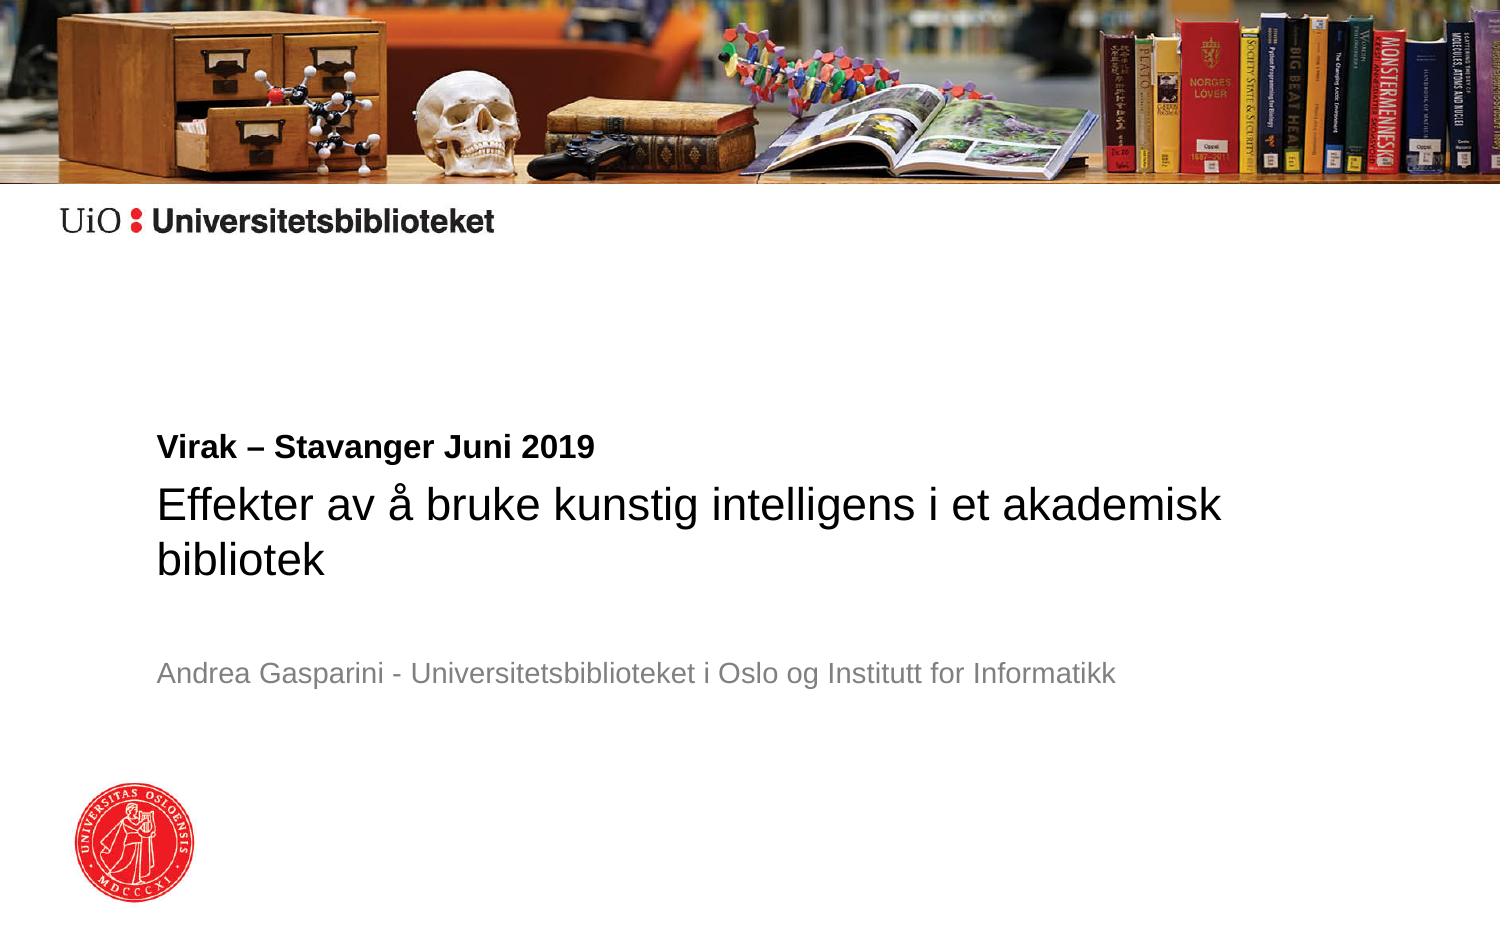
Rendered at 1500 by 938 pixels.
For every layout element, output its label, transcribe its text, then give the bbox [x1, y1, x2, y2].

subtitle Effekter av å bruke kunstig intelligens i et akademisk bibliotek Andrea Gasparini - Universitetsbiblioteket i Oslo og Institutt for Informatikk [144, 468, 1383, 709]
picture [0, 0, 1500, 938]
title Virak – Stavanger Juni 2019 [144, 314, 1383, 468]
